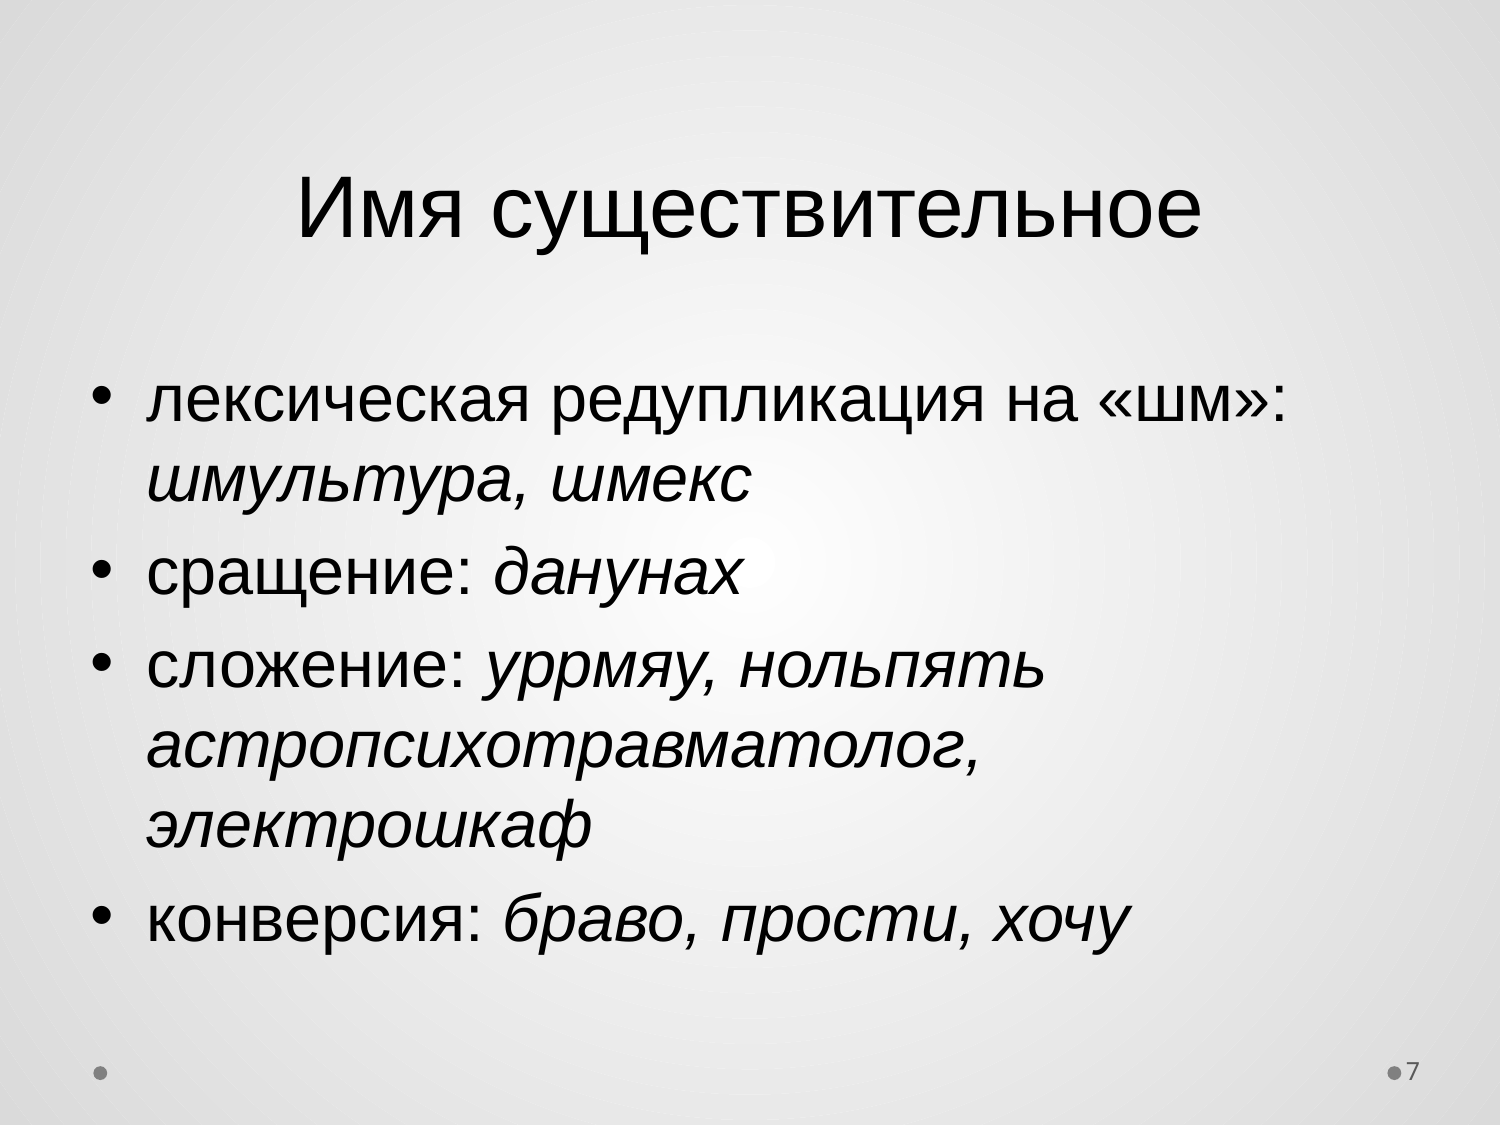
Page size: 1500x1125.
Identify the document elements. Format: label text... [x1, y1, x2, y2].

slide_number 7 [1401, 1042, 1494, 1103]
list лексическая редупликация на «шм»: шмультура, шмекс сращение: данунах сложение: уррмяу, нольпять астропсихотравматолог, электрошкаф конверсия: браво, прости, хочу [75, 347, 1425, 930]
title Имя существительное [75, 0, 1425, 263]
